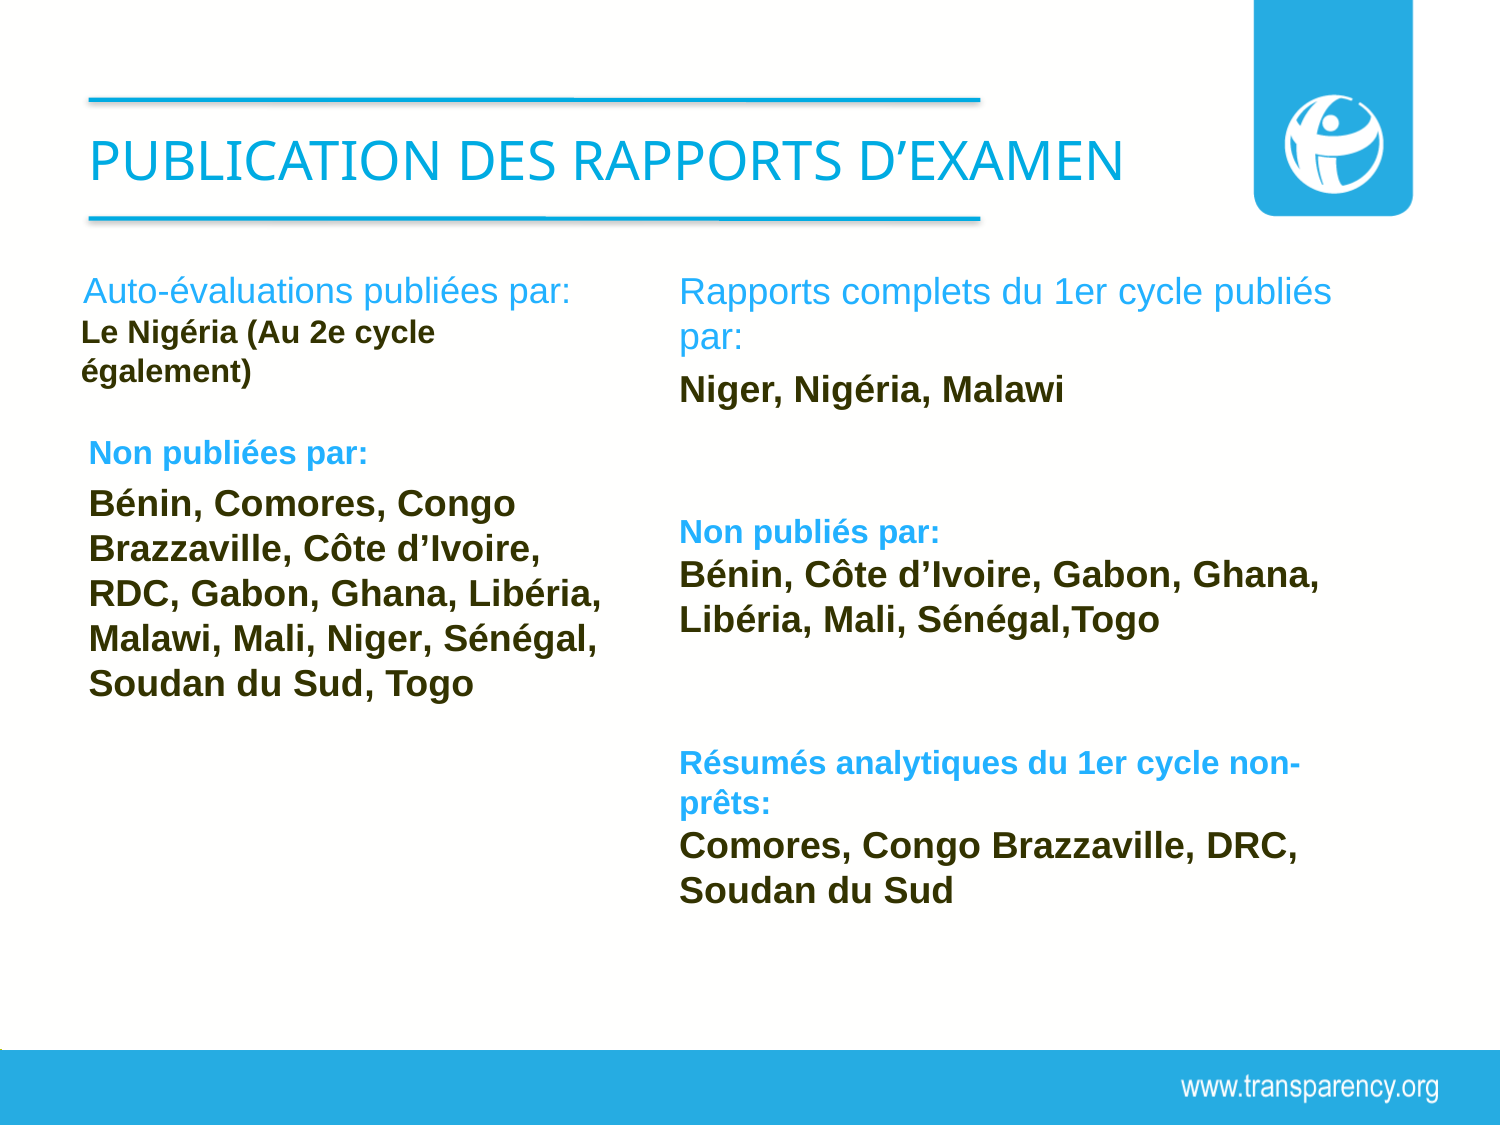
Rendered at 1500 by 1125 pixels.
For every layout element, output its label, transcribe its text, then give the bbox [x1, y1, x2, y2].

list Rapports complets du 1er cycle publiés par: Niger, Nigéria, Malawi Non publiés par: Bénin, Côte d’Ivoire, Gabon, Ghana, Libéria, Mali, Sénégal,Togo Résumés analytiques du 1er cycle non-prêts: Comores, Congo Brazzaville, DRC, Soudan du Sud [679, 267, 1369, 976]
list Non publiées par: Bénin, Comores, Congo Brazzaville, Côte d’Ivoire, RDC, Gabon, Ghana, Libéria, Malawi, Mali, Niger, Sénégal, Soudan du Sud, Togo [88, 375, 621, 1025]
title Publication des rapports d’examen [88, 93, 1129, 225]
list Auto-évaluations publiées par: Le Nigéria (Au 2e cycle également) [53, 267, 577, 392]
picture [1230, 0, 1500, 242]
picture [0, 1049, 1500, 1125]
